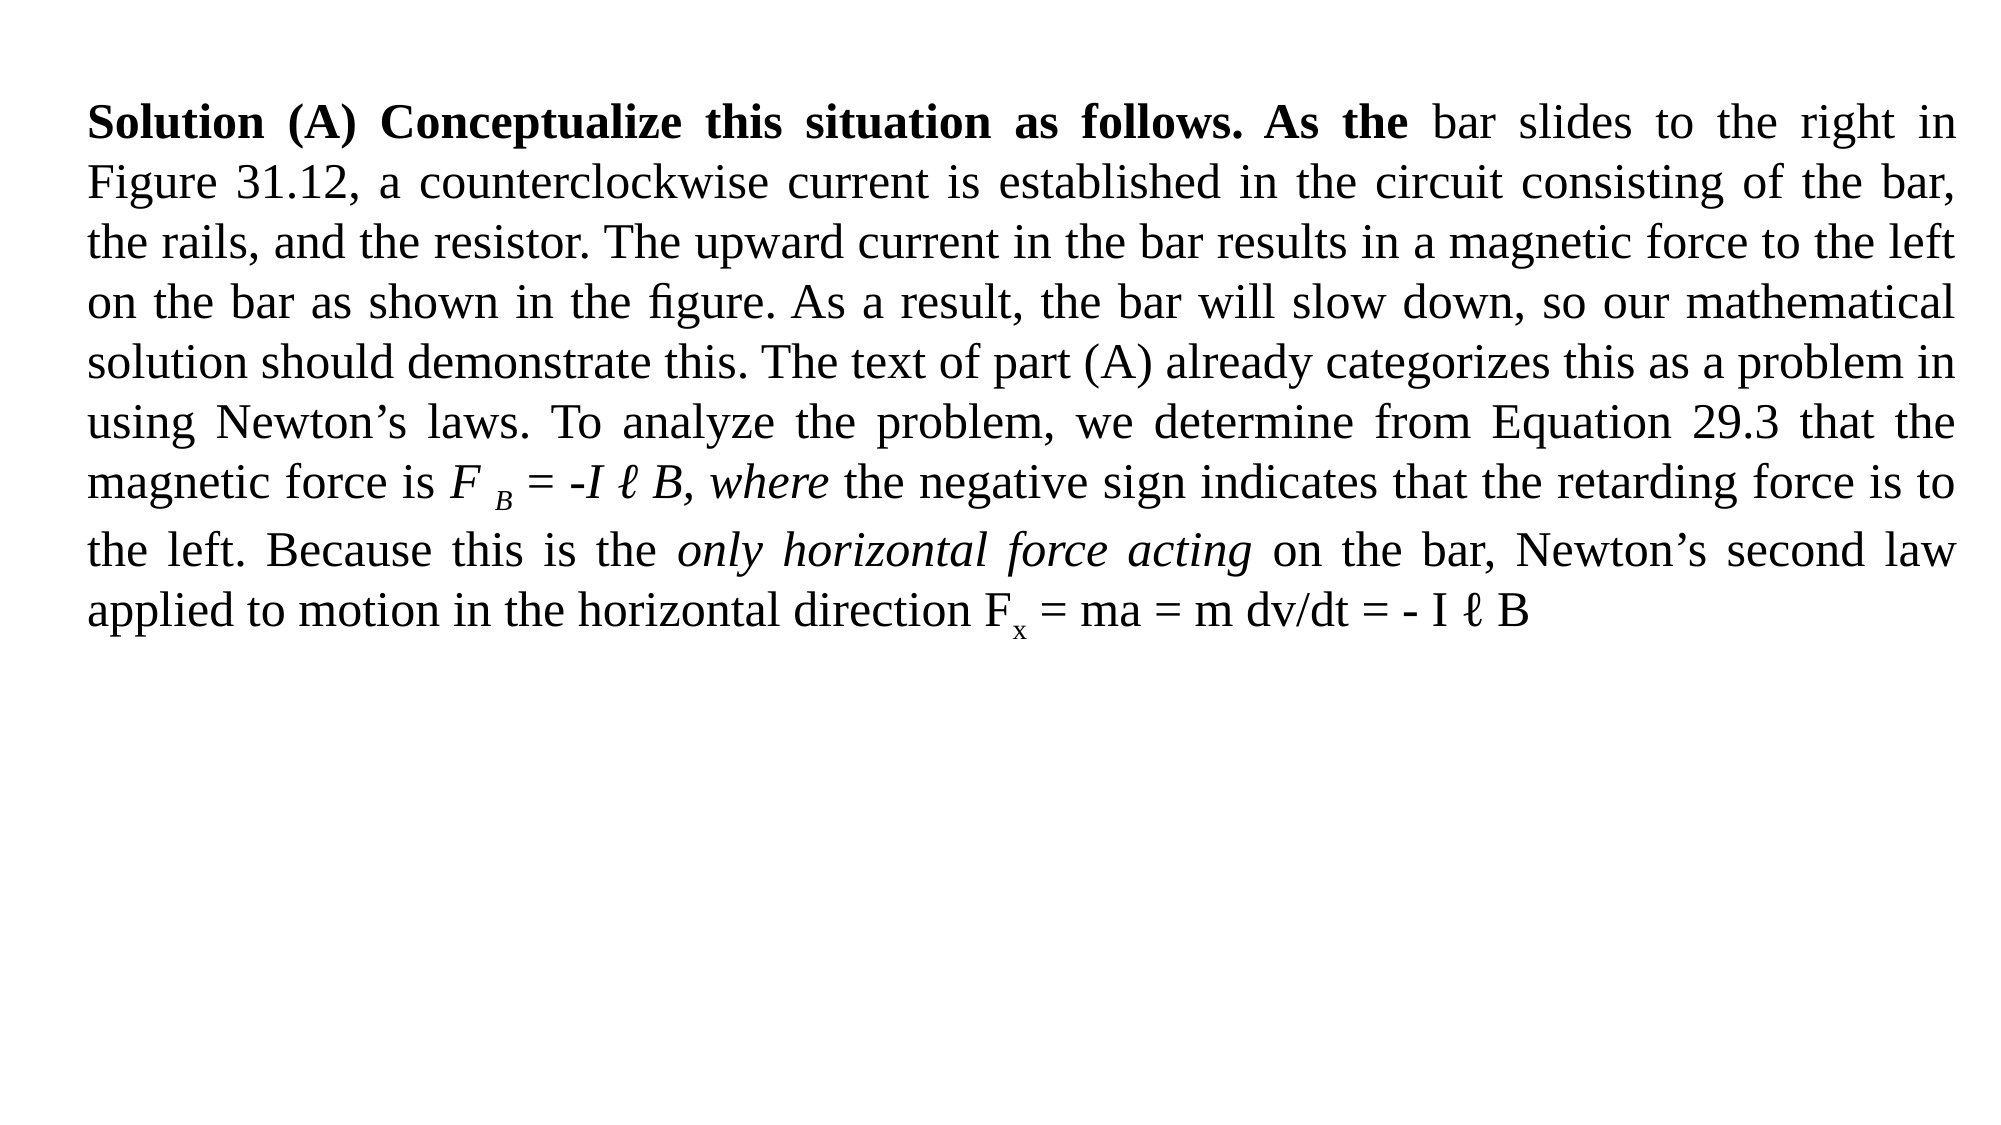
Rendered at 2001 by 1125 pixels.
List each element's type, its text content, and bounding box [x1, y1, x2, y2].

text_box Solution (A) Conceptualize this situation as follows. As the bar slides to the right in Figure 31.12, a counterclockwise current is established in the circuit consisting of the bar, the rails, and the resistor. The upward current in the bar results in a magnetic force to the left on the bar as shown in the ﬁgure. As a result, the bar will slow down, so our mathematical solution should demonstrate this. The text of part (A) already categorizes this as a problem in using Newton’s laws. To analyze the problem, we determine from Equation 29.3 that the magnetic force is F B = -I ℓ B, where the negative sign indicates that the retarding force is to the left. Because this is the only horizontal force acting on the bar, Newton’s second law applied to motion in the horizontal direction Fx = ma = m dv/dt = - I ℓ B [72, 80, 1973, 653]
